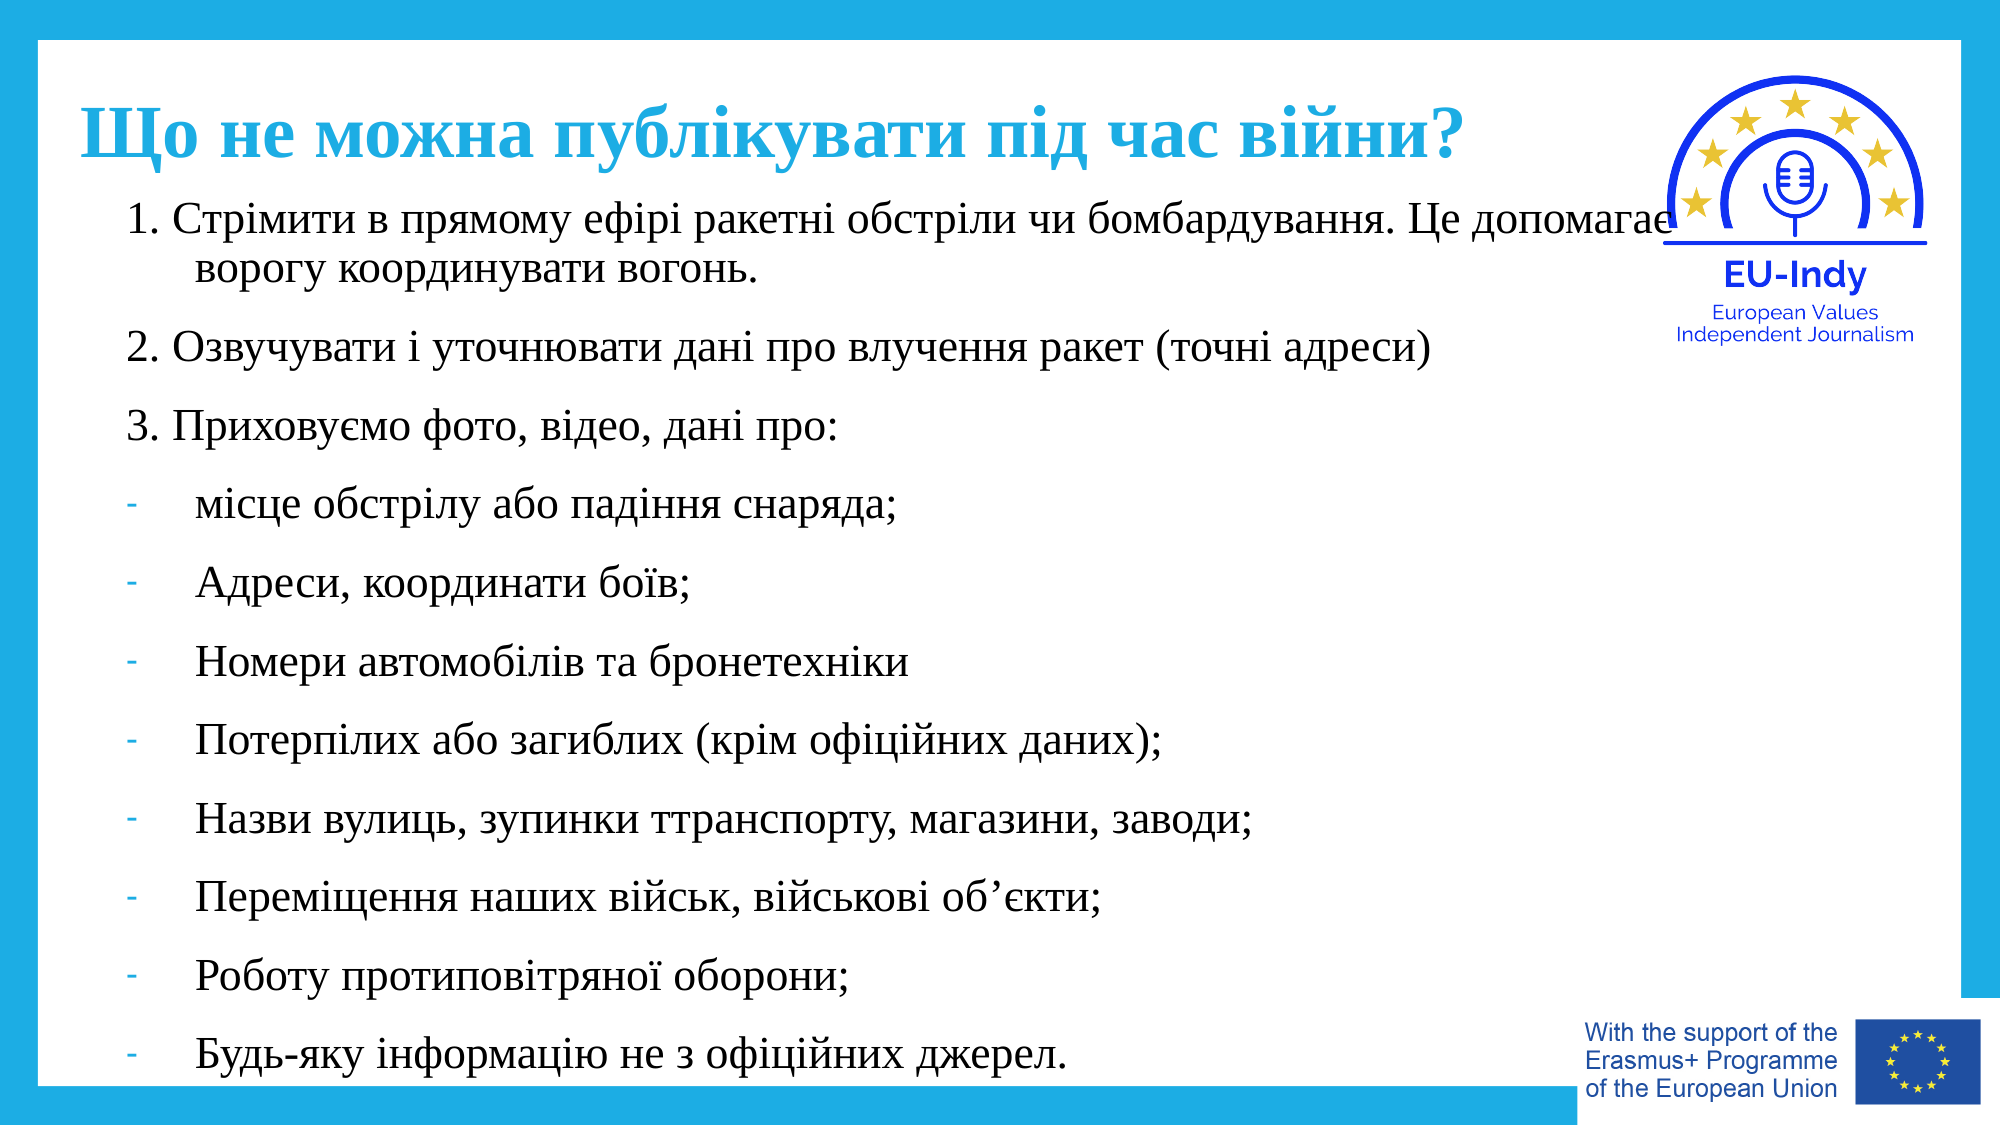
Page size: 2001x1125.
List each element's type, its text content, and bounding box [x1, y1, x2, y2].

picture [1533, 0, 2000, 426]
picture [1577, 998, 2000, 1125]
title Що не можна публікувати під час війни? [65, 53, 1527, 213]
text_box 1. Стрімити в прямому ефірі ракетні обстріли чи бомбардування. Це допомагає ворогу координувати вогонь. 2. Озвучувати і уточнювати дані про влучення ракет (точні адреси) 3. Приховуємо фото, відео, дані про: місце обстрілу або падіння снаряда; Адреси, координати боїв; Номери автомобілів та бронетехніки Потерпілих або загиблих (крім офіційних даних); Назви вулиць, зупинки ттранспорту, магазини, заводи; Переміщення наших військ, військові об’єкти; Роботу протиповітряної оборони; Будь-яку інформацію не з офіційних джерел. [103, 186, 1736, 1073]
